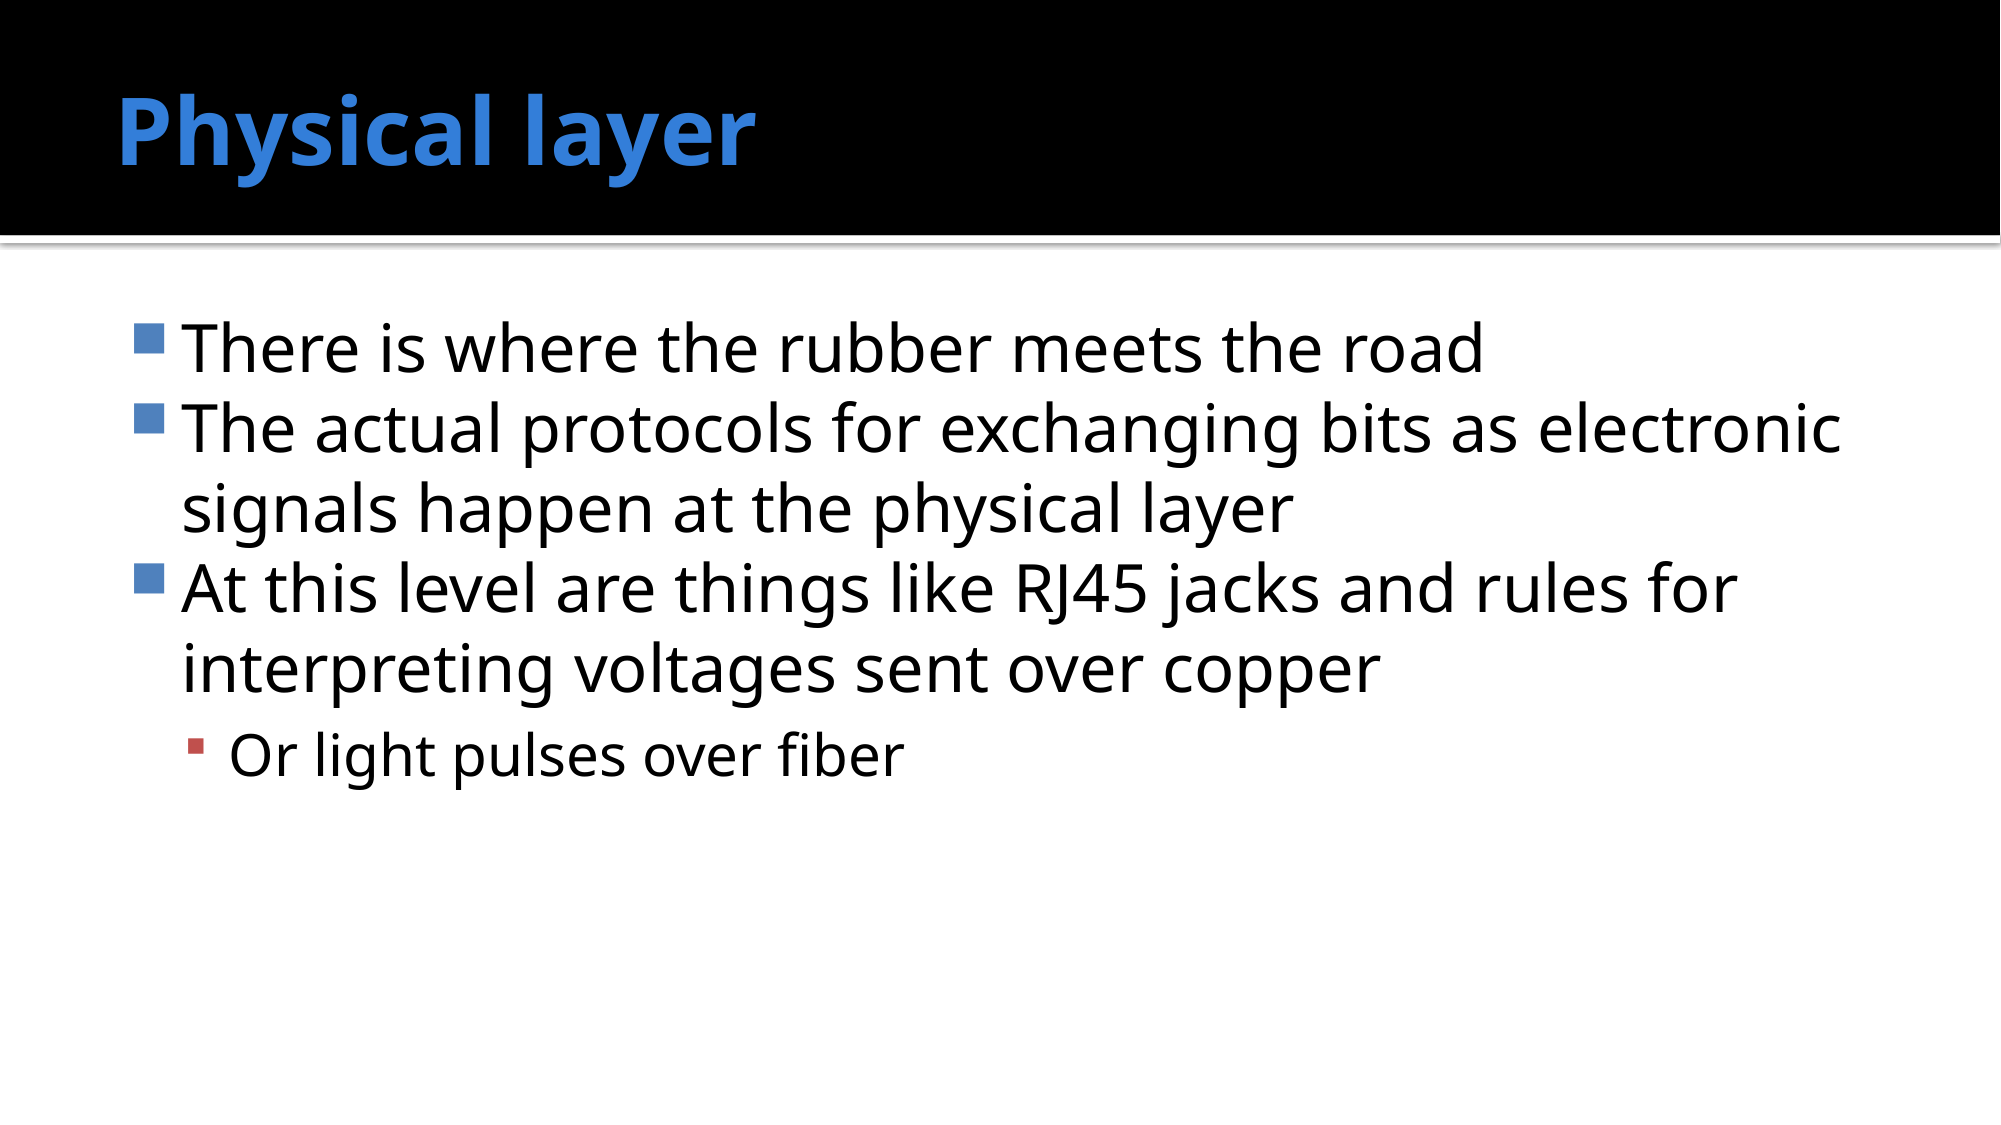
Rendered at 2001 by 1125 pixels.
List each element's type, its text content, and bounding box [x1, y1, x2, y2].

list There is where the rubber meets the road The actual protocols for exchanging bits as electronic signals happen at the physical layer At this level are things like RJ45 jacks and rules for interpreting voltages sent over copper Or light pulses over fiber [99, 291, 1900, 1050]
title Physical layer [99, 25, 1900, 231]
